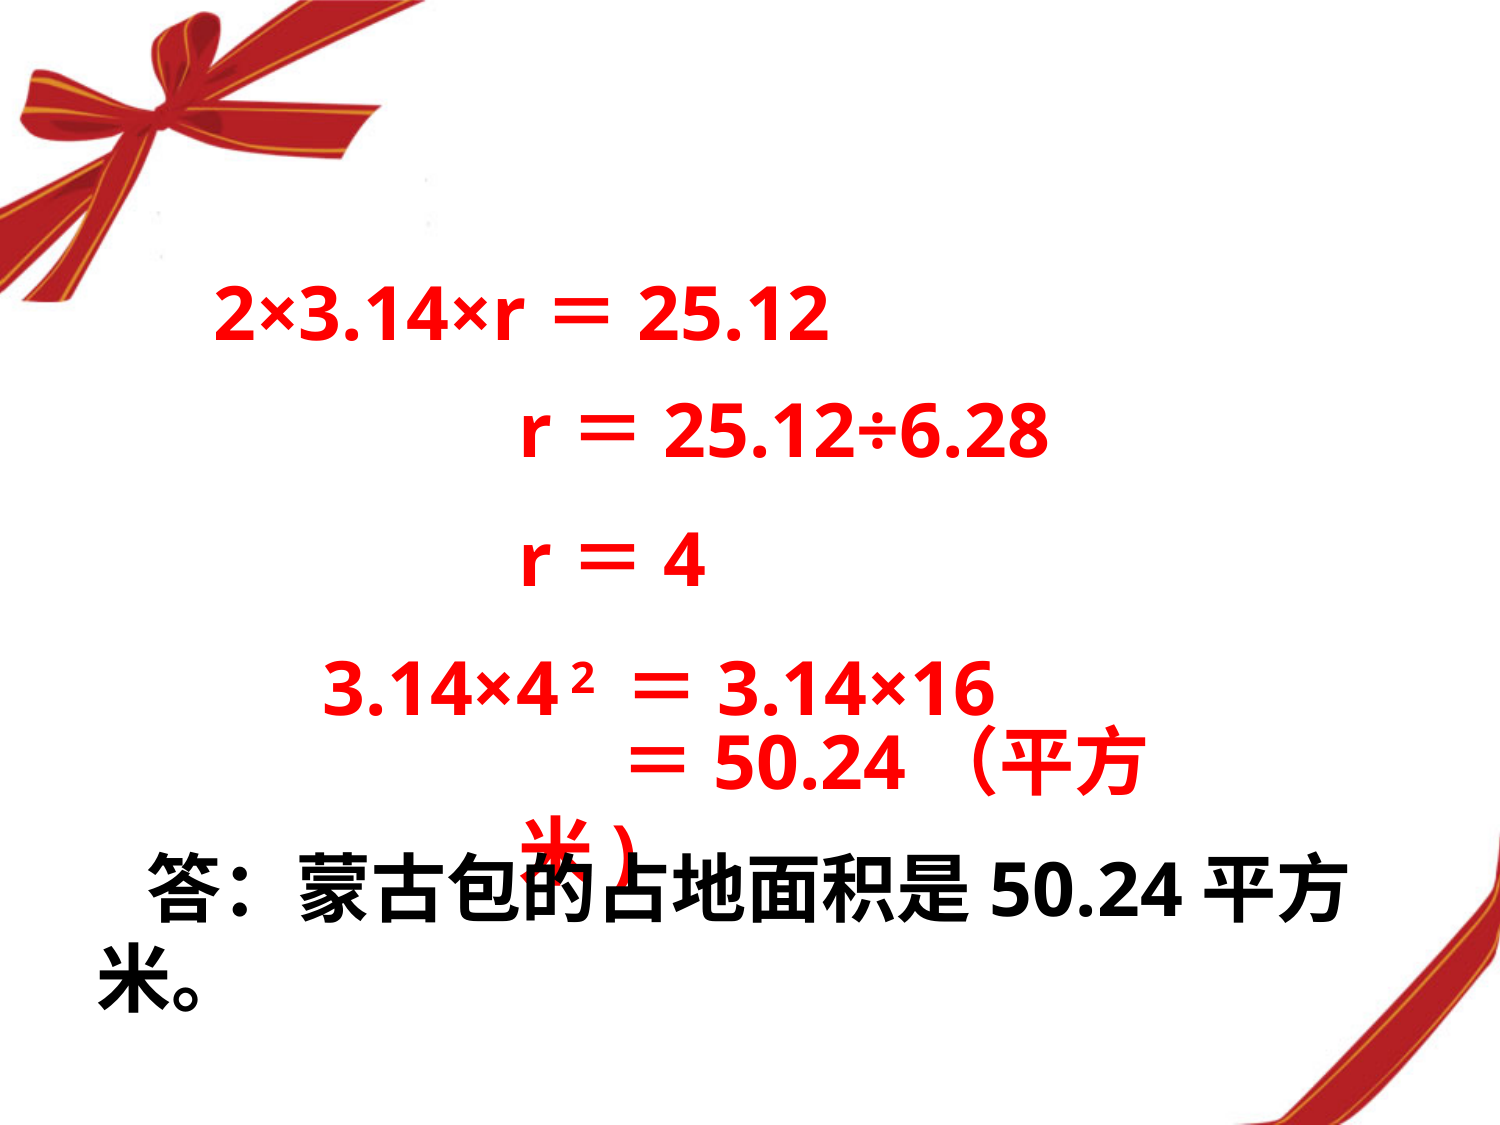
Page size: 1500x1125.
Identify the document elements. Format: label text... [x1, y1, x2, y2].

text_box r＝4 [503, 503, 853, 609]
text_box 3.14×4 2 ＝3.14×16 [257, 633, 1149, 739]
text_box ＝50.24（平方米) [503, 706, 1301, 834]
text_box 答：蒙古包的占地面积是50.24平方米。 [82, 834, 1407, 1029]
picture [0, 0, 1500, 1125]
text_box 2×3.14×r＝25.12 [128, 258, 950, 364]
text_box r＝25.12÷6.28 [503, 374, 1137, 480]
